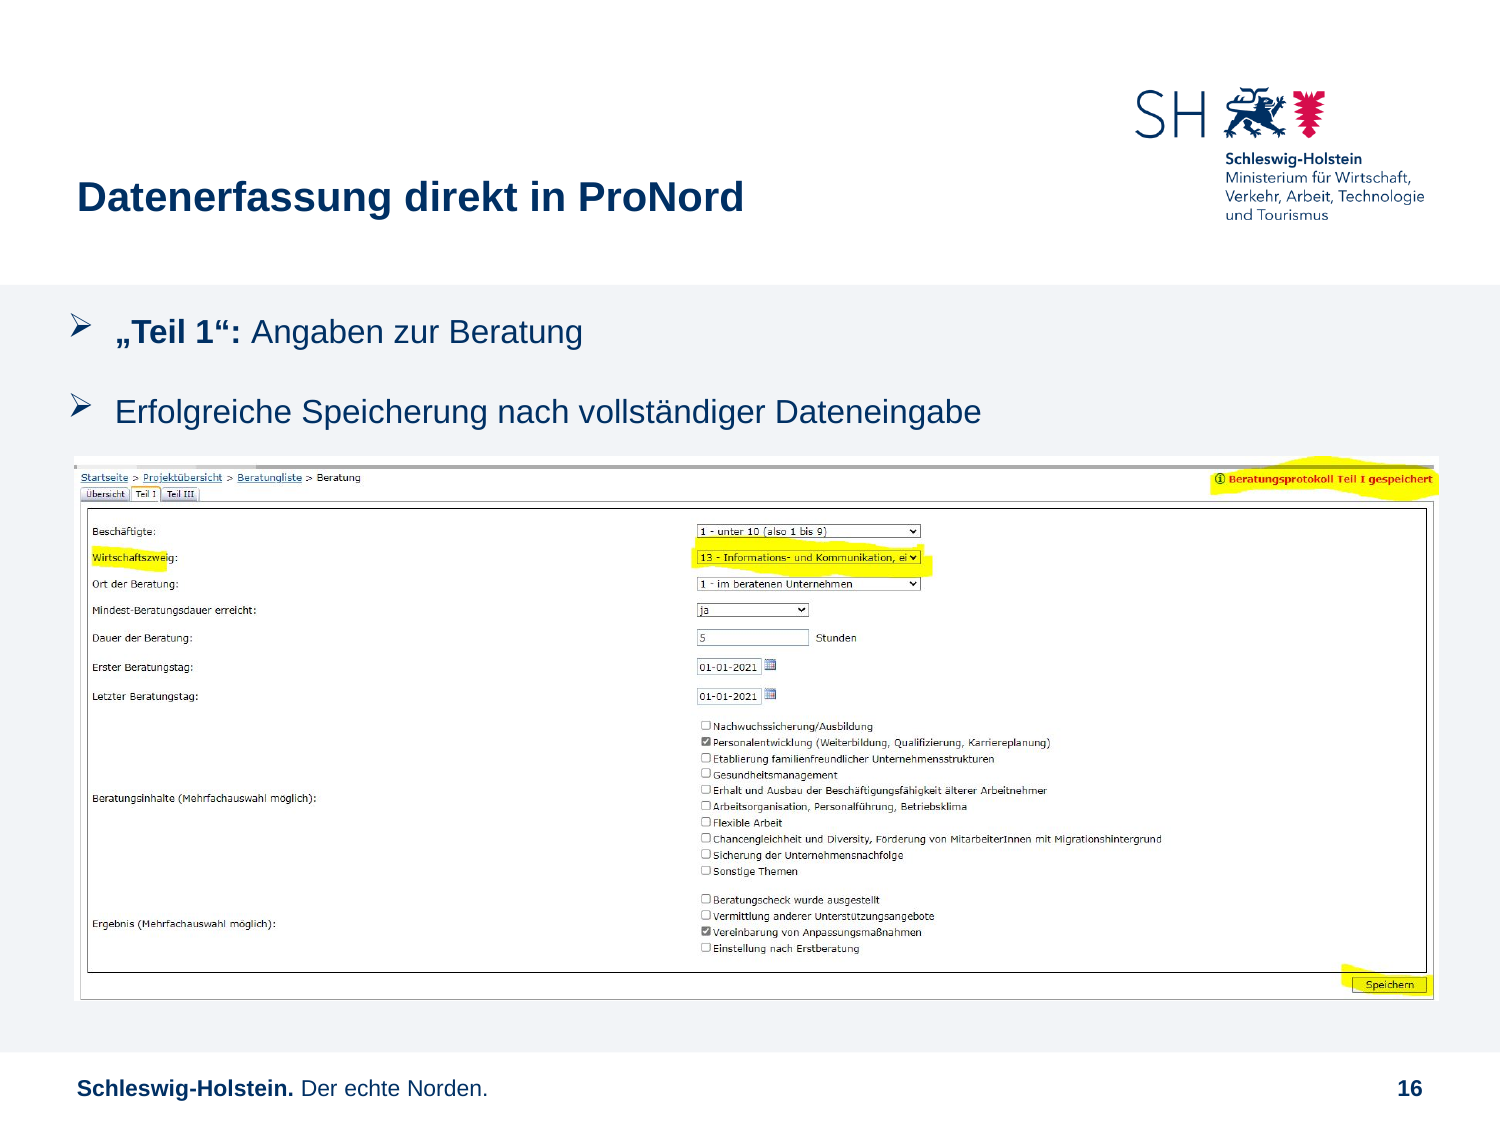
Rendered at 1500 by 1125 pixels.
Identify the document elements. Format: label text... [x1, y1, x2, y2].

picture [73, 455, 1439, 1001]
picture [1211, 87, 1424, 220]
title Datenerfassung direkt in ProNord [76, 54, 1211, 220]
text_box „Teil 1“: Angaben zur Beratung Erfolgreiche Speicherung nach vollständiger Dateneingabe [53, 302, 1460, 637]
